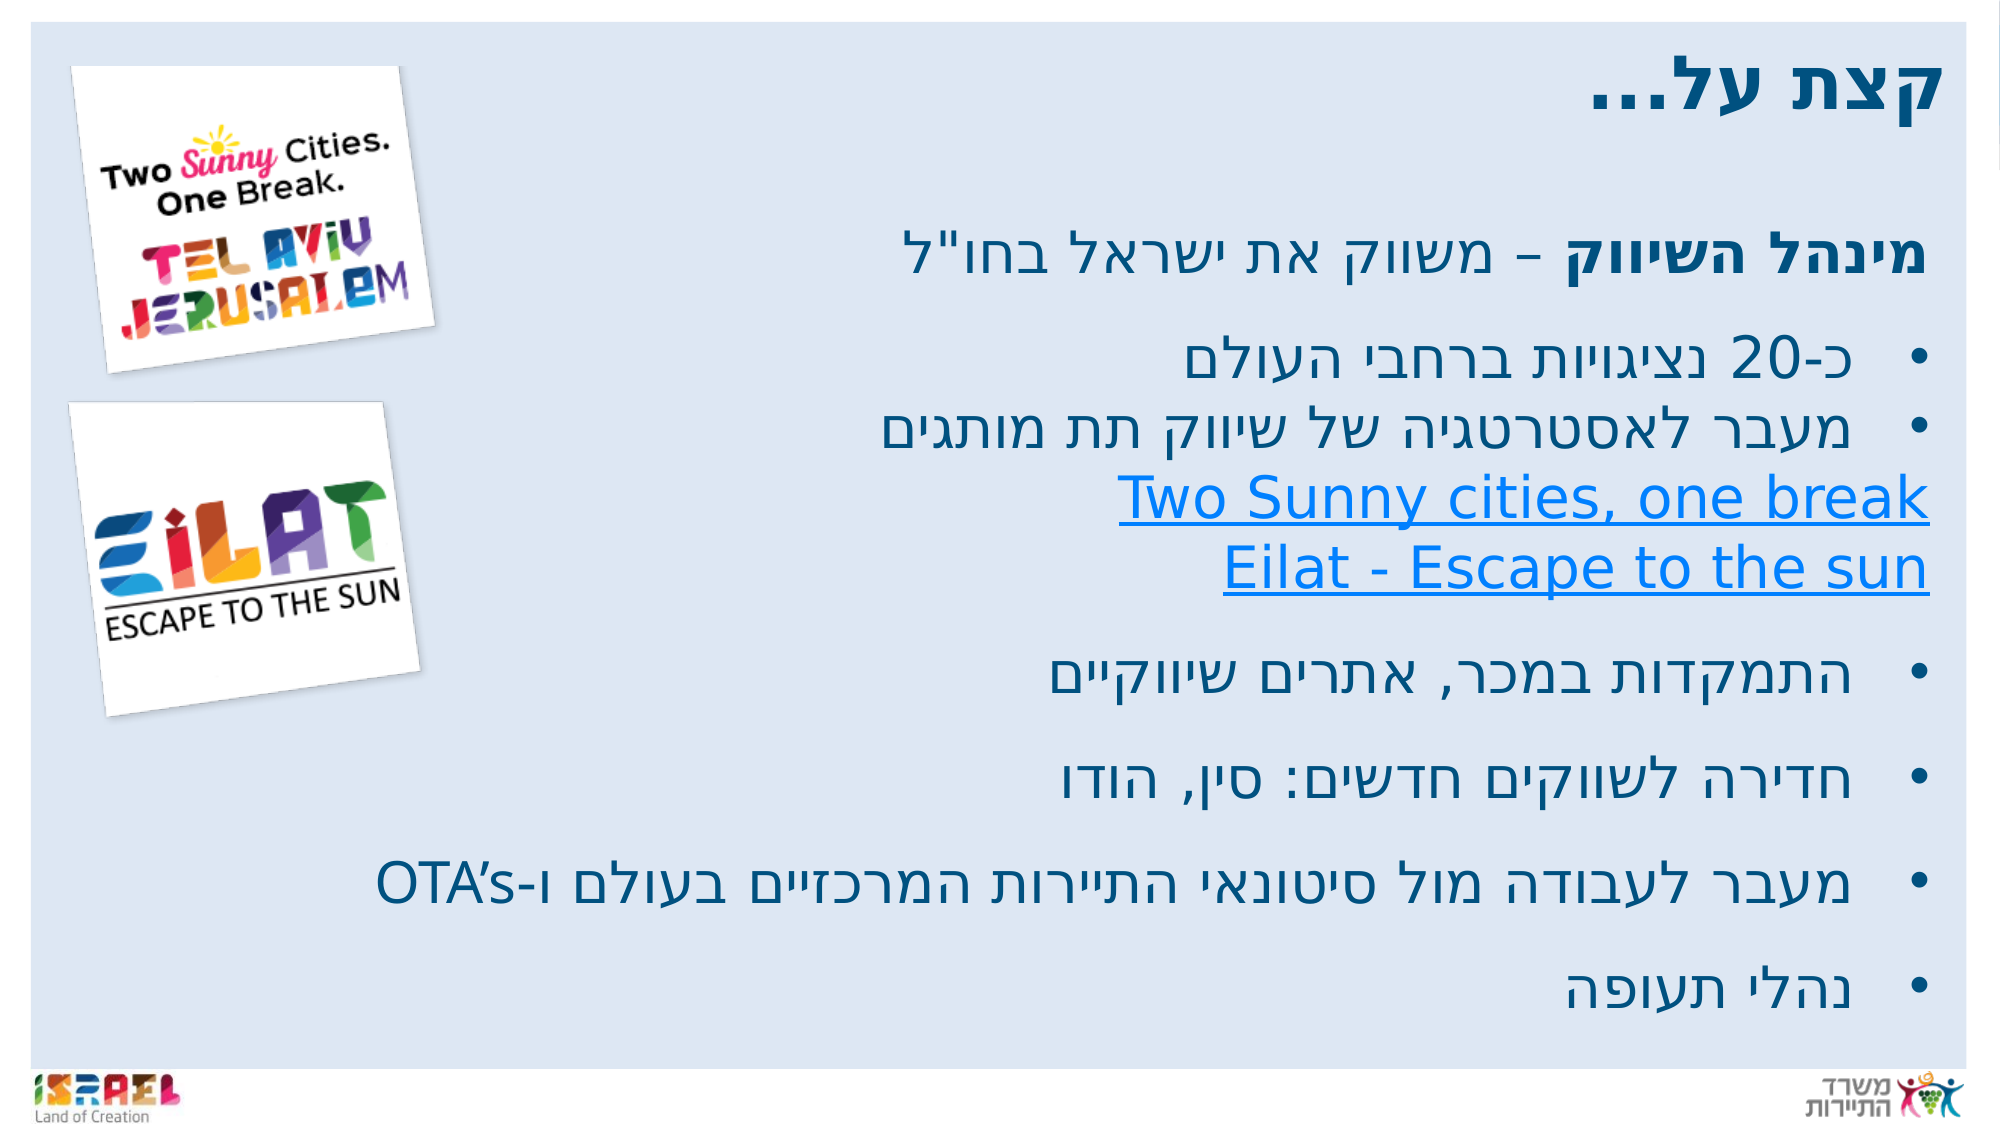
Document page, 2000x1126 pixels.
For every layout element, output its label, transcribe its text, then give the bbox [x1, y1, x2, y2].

text_box מינהל השיווק – משווק את ישראל בחו"ל כ-20 נציגויות ברחבי העולם מעבר לאסטרטגיה של שיווק תת מותגים Two Sunny cities, one break Eilat - Escape to the sun התמקדות במכר, אתרים שיווקיים חדירה לשווקים חדשים: סין, הודו מעבר לעבודה מול סיטונאי התיירות המרכזיים בעולם ו-OTA’s נהלי תעופה [66, 172, 1945, 1100]
picture [66, 399, 430, 727]
text_box [29, 20, 1969, 1071]
picture [30, 1071, 185, 1126]
text_box קצת על... [704, 26, 1964, 132]
picture [66, 66, 445, 384]
picture [1805, 1065, 1983, 1126]
